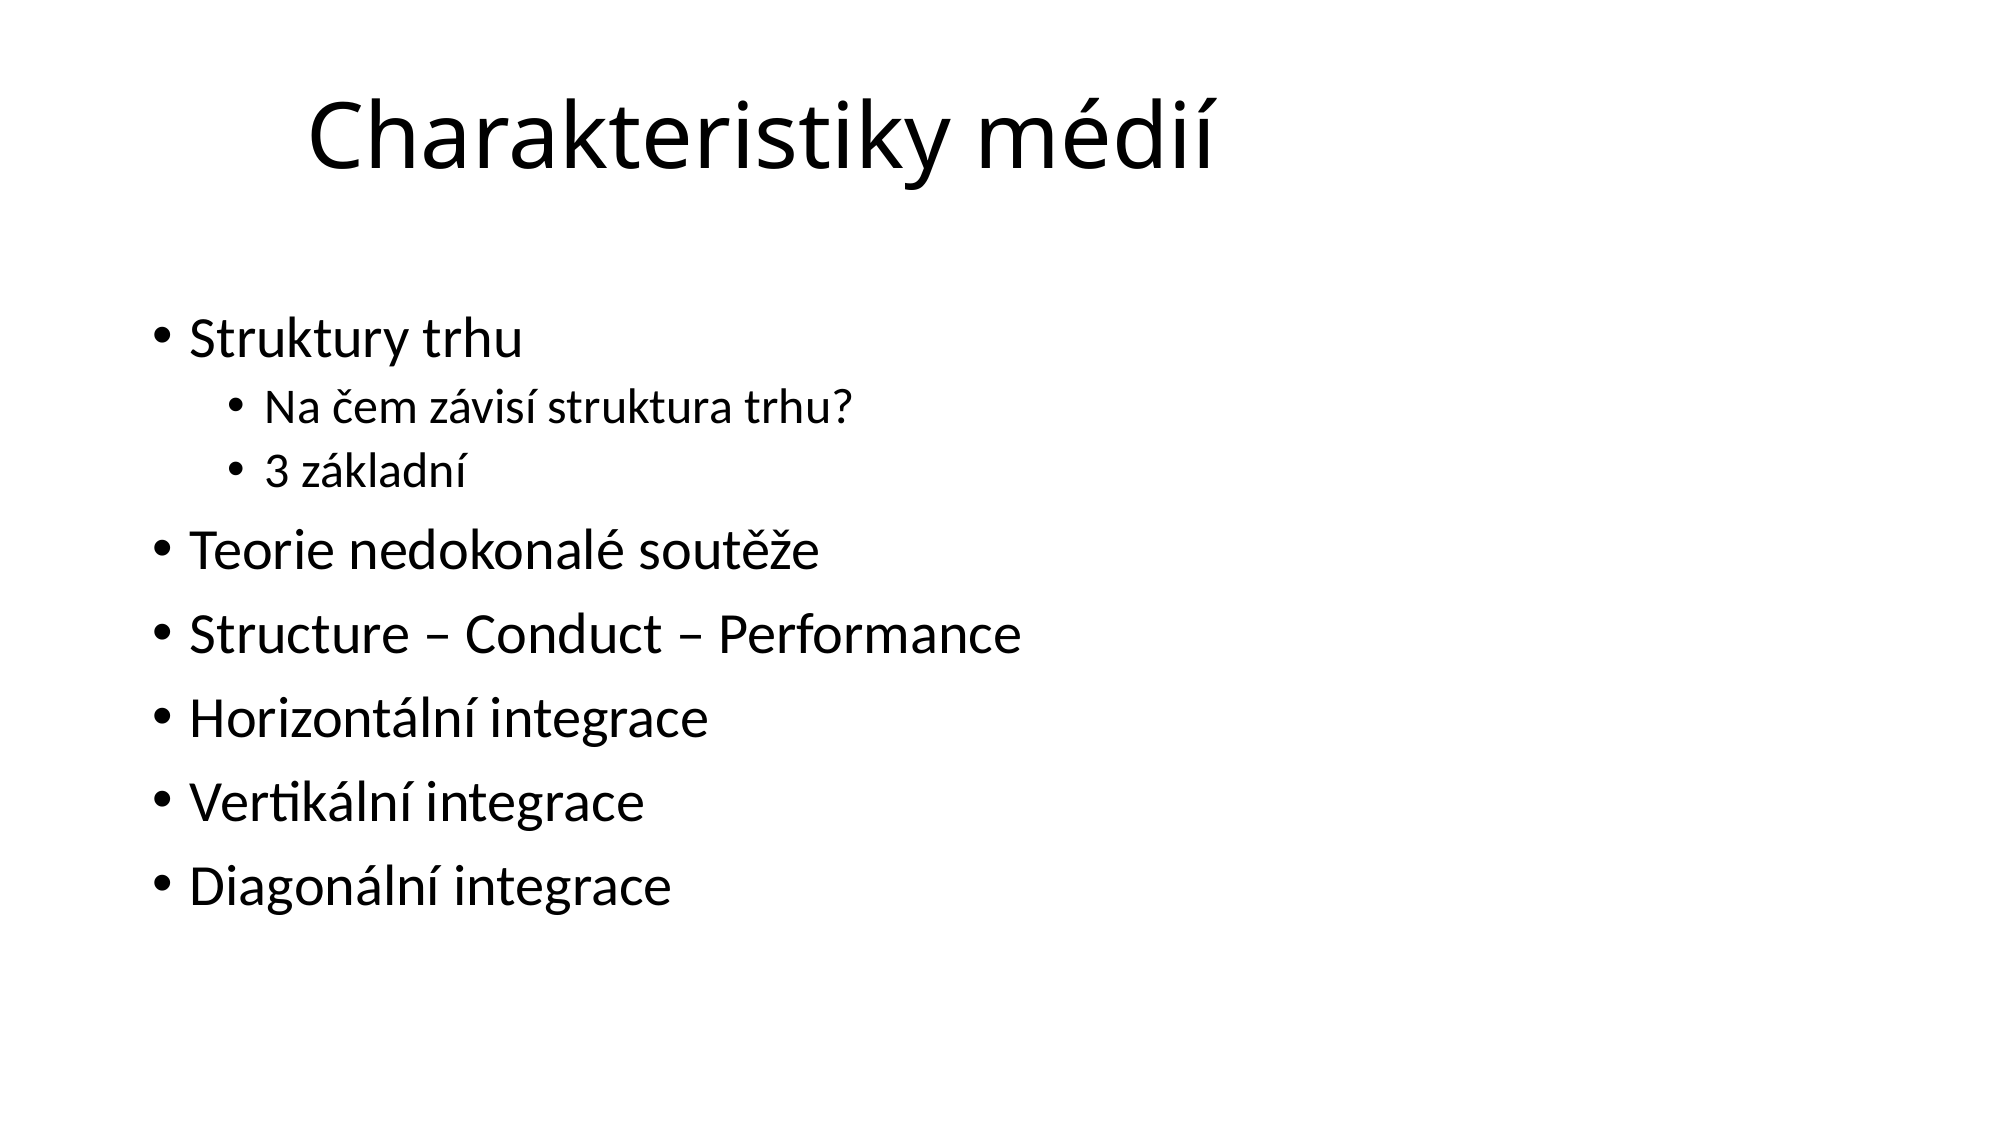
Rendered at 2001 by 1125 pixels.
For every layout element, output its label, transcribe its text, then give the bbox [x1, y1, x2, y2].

list Struktury trhu Na čem závisí struktura trhu? 3 základní Teorie nedokonalé soutěže Structure – Conduct – Performance Horizontální integrace Vertikální integrace Diagonální integrace [137, 299, 1863, 1014]
title Charakteristiky médií [291, 45, 1717, 233]
